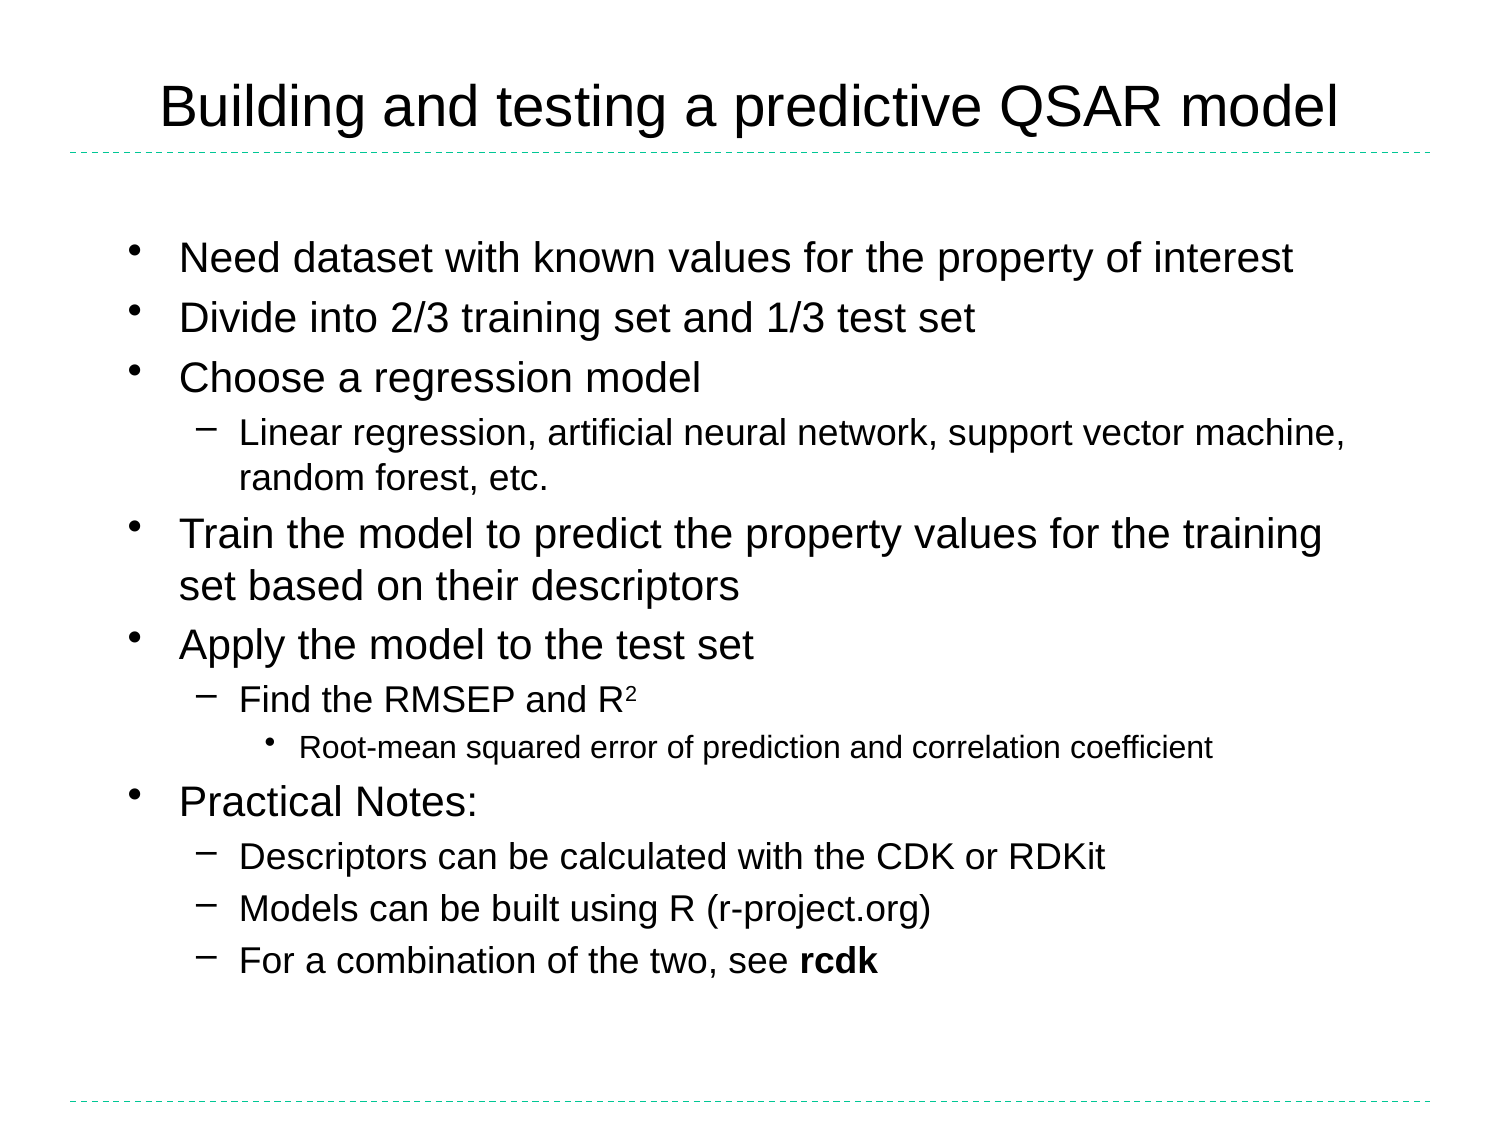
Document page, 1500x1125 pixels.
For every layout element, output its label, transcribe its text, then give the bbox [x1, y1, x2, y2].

title Building and testing a predictive QSAR model [112, 52, 1388, 153]
list Need dataset with known values for the property of interest Divide into 2/3 training set and 1/3 test set Choose a regression model Linear regression, artificial neural network, support vector machine, random forest, etc. Train the model to predict the property values for the training set based on their descriptors Apply the model to the test set Find the RMSEP and R2 Root-mean squared error of prediction and correlation coefficient Practical Notes: Descriptors can be calculated with the CDK or RDKit Models can be built using R (r-project.org) For a combination of the two, see rcdk [112, 222, 1388, 997]
